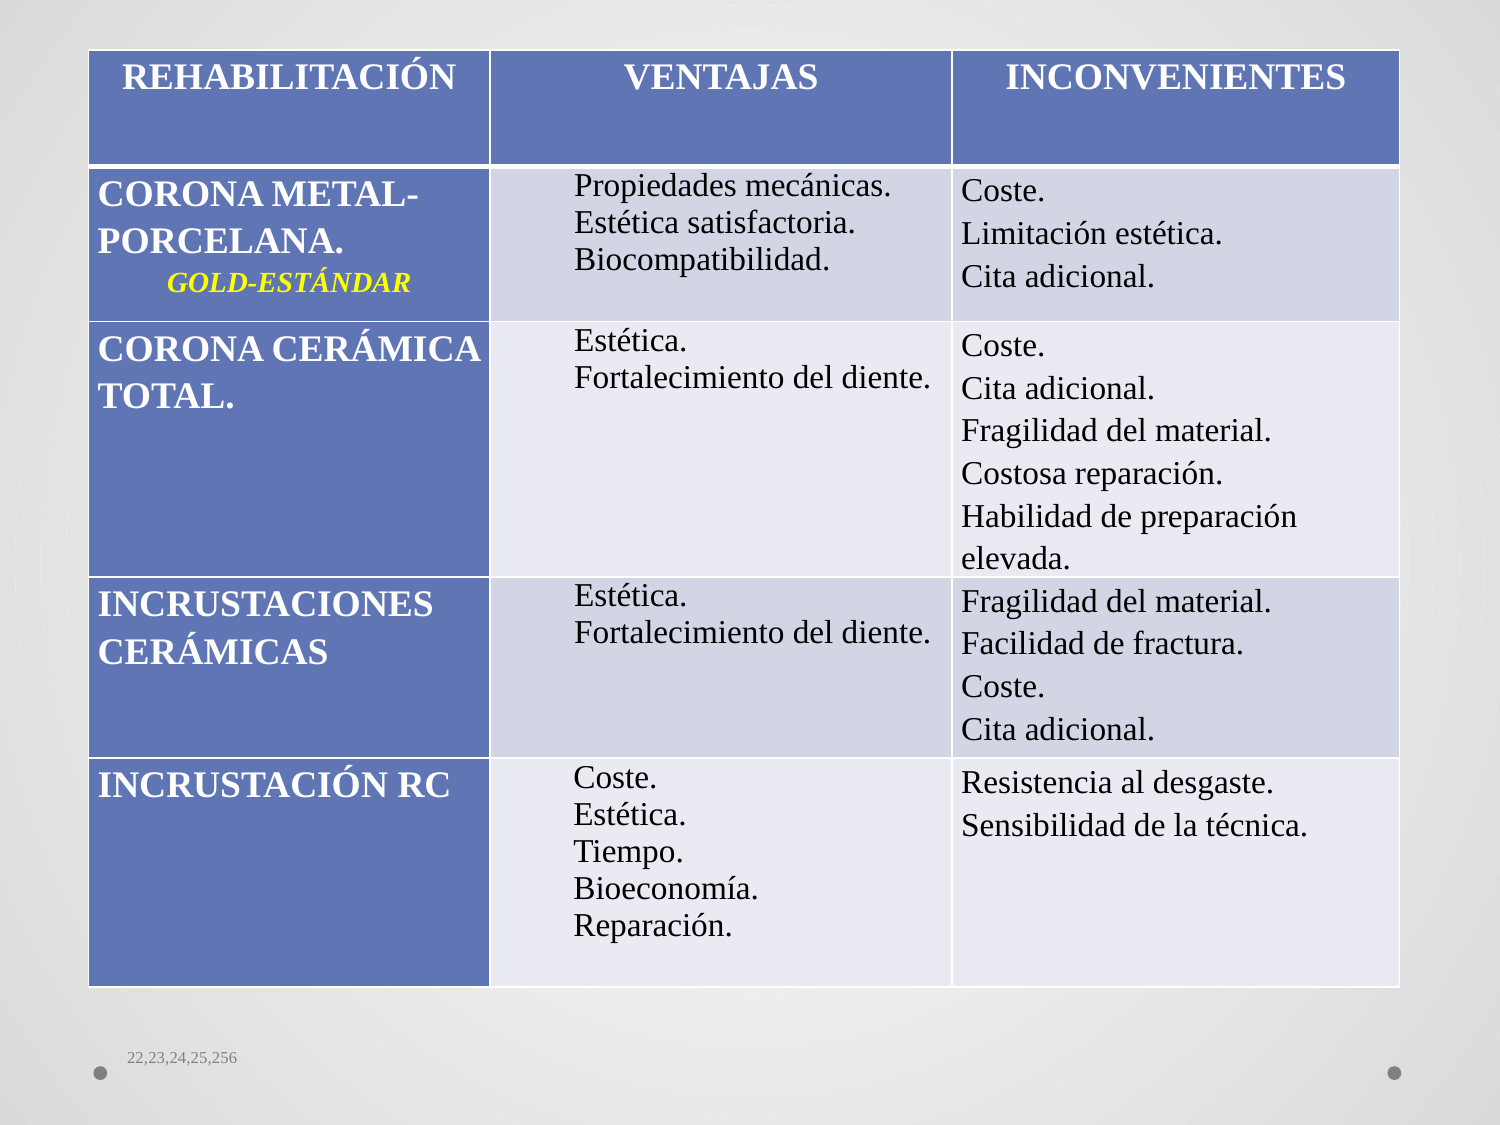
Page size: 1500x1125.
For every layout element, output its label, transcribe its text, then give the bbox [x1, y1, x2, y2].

table_header VENTAJAS [491, 51, 951, 164]
table_cell Fragilidad del material. Facilidad de fractura. Coste. Cita adicional. [953, 578, 1399, 757]
table_cell CORONA METAL-PORCELANA. GOLD-ESTÁNDAR [89, 169, 489, 321]
table_cell INCRUSTACIONES CERÁMICAS [89, 578, 489, 757]
table_cell Estética. Fortalecimiento del diente. [491, 578, 951, 757]
table_cell Resistencia al desgaste. Sensibilidad de la técnica. [953, 759, 1399, 986]
list 22,23,24,25,256 [112, 1041, 1412, 1083]
table_cell INCRUSTACIÓN RC [89, 759, 489, 986]
table_header INCONVENIENTES [953, 51, 1399, 164]
table_cell Coste. Estética. Tiempo. Bioeconomía. Reparación. [491, 759, 951, 986]
table_cell Coste. Cita adicional. Fragilidad del material. Costosa reparación. Habilidad de preparación elevada. [953, 322, 1399, 576]
table_cell Coste. Limitación estética. Cita adicional. [953, 169, 1399, 321]
table_cell Estética. Fortalecimiento del diente. [491, 322, 951, 576]
table_cell Propiedades mecánicas. Estética satisfactoria. Biocompatibilidad. [491, 169, 951, 321]
table_header REHABILITACIÓN [89, 51, 489, 164]
table_cell CORONA CERÁMICA TOTAL. [89, 322, 489, 576]
